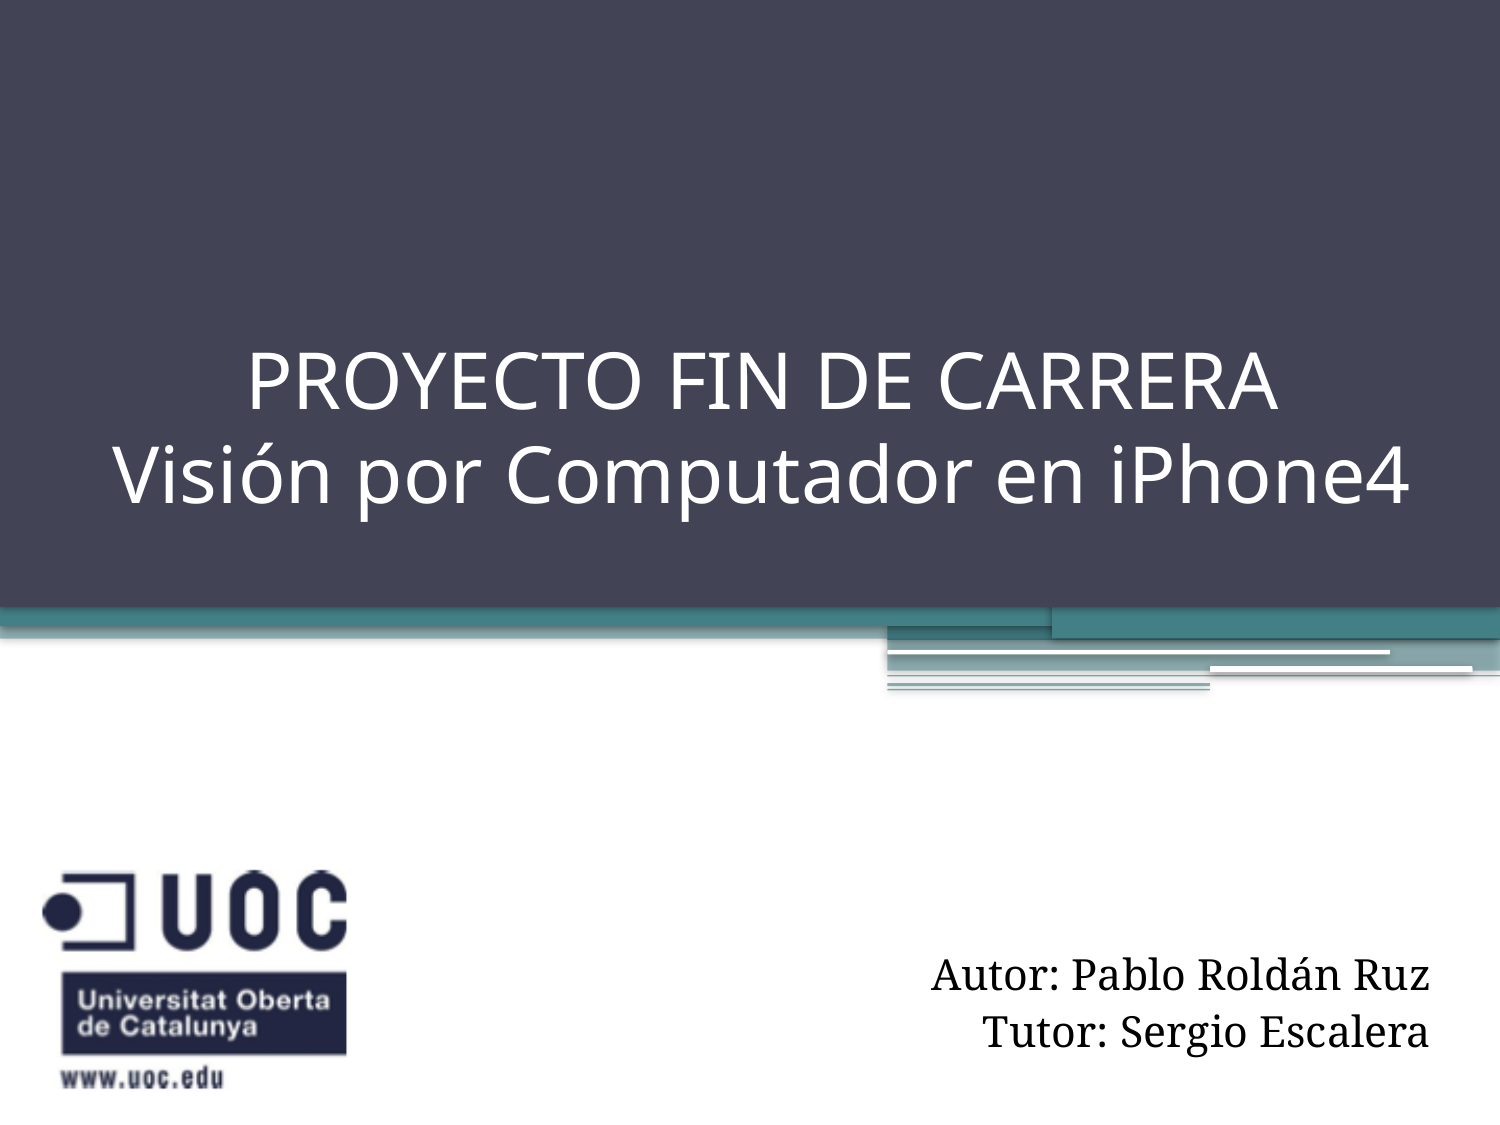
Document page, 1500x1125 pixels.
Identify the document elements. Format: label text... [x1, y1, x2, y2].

picture [30, 864, 362, 1100]
title PROYECTO FIN DE CARRERA Visión por Computador en iPhone4 [93, 227, 1431, 528]
subtitle Autor: Pablo Roldán Ruz Tutor: Sergio Escalera [871, 940, 1447, 1096]
